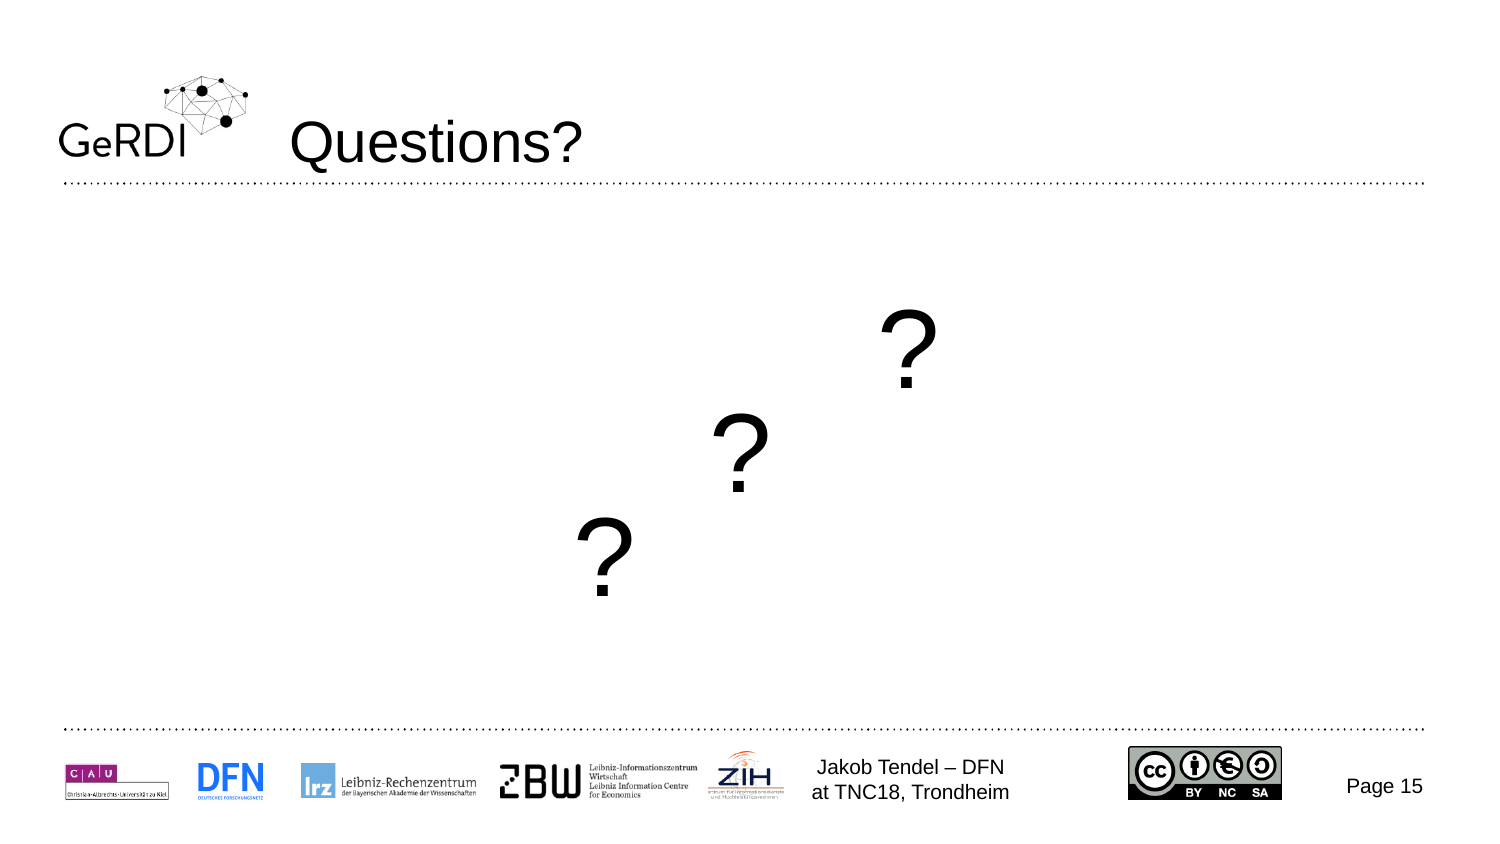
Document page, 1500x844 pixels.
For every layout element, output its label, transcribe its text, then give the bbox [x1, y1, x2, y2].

list ? ? ? [64, 350, 1418, 627]
picture [301, 763, 476, 798]
picture [59, 76, 248, 157]
picture [64, 763, 169, 801]
title Questions? [289, 103, 1418, 174]
picture [500, 751, 784, 801]
slide_number Page 15 [1310, 772, 1424, 798]
picture [1128, 746, 1282, 800]
footer Jakob Tendel – DFN at TNC18, Trondheim [807, 753, 1015, 805]
picture [198, 763, 268, 804]
